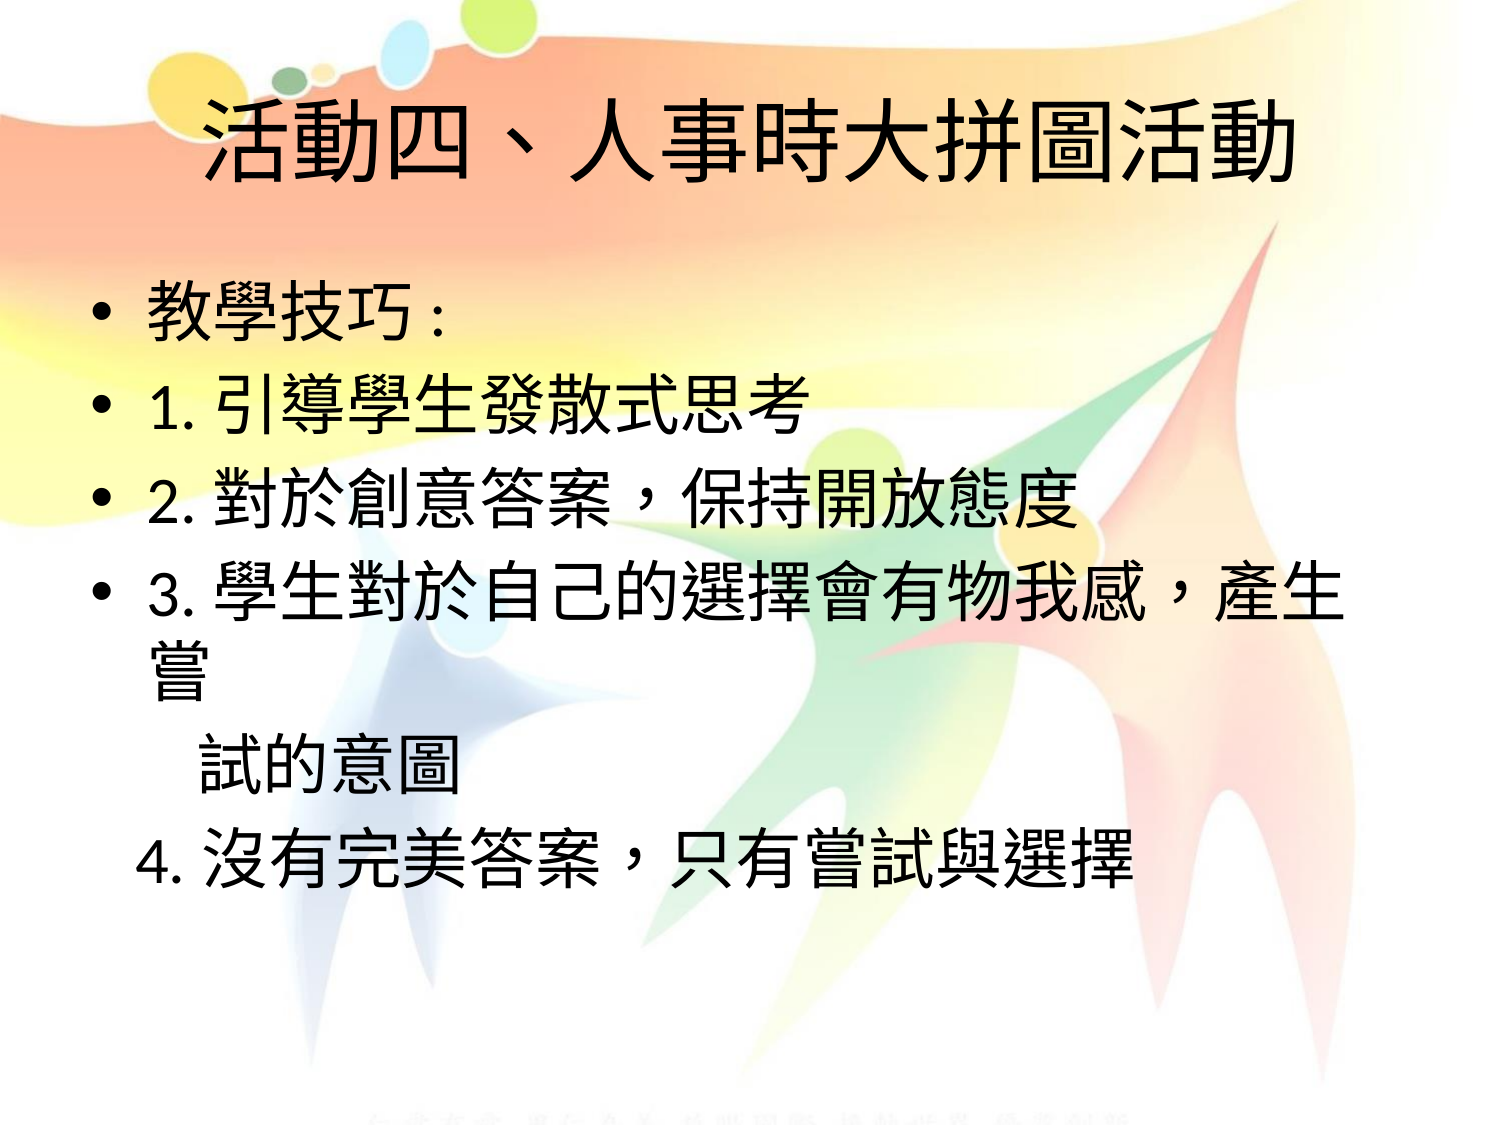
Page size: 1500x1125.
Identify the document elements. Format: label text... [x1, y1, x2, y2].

title 活動四、人事時大拼圖活動 [74, 44, 1426, 233]
picture [0, 0, 1500, 1125]
list 教學技巧: 1.引導學生發散式思考 2.對於創意答案，保持開放態度 3.學生對於自己的選擇會有物我感，產生嘗 試的意圖 4.沒有完美答案，只有嘗試與選擇 [74, 262, 1426, 1006]
